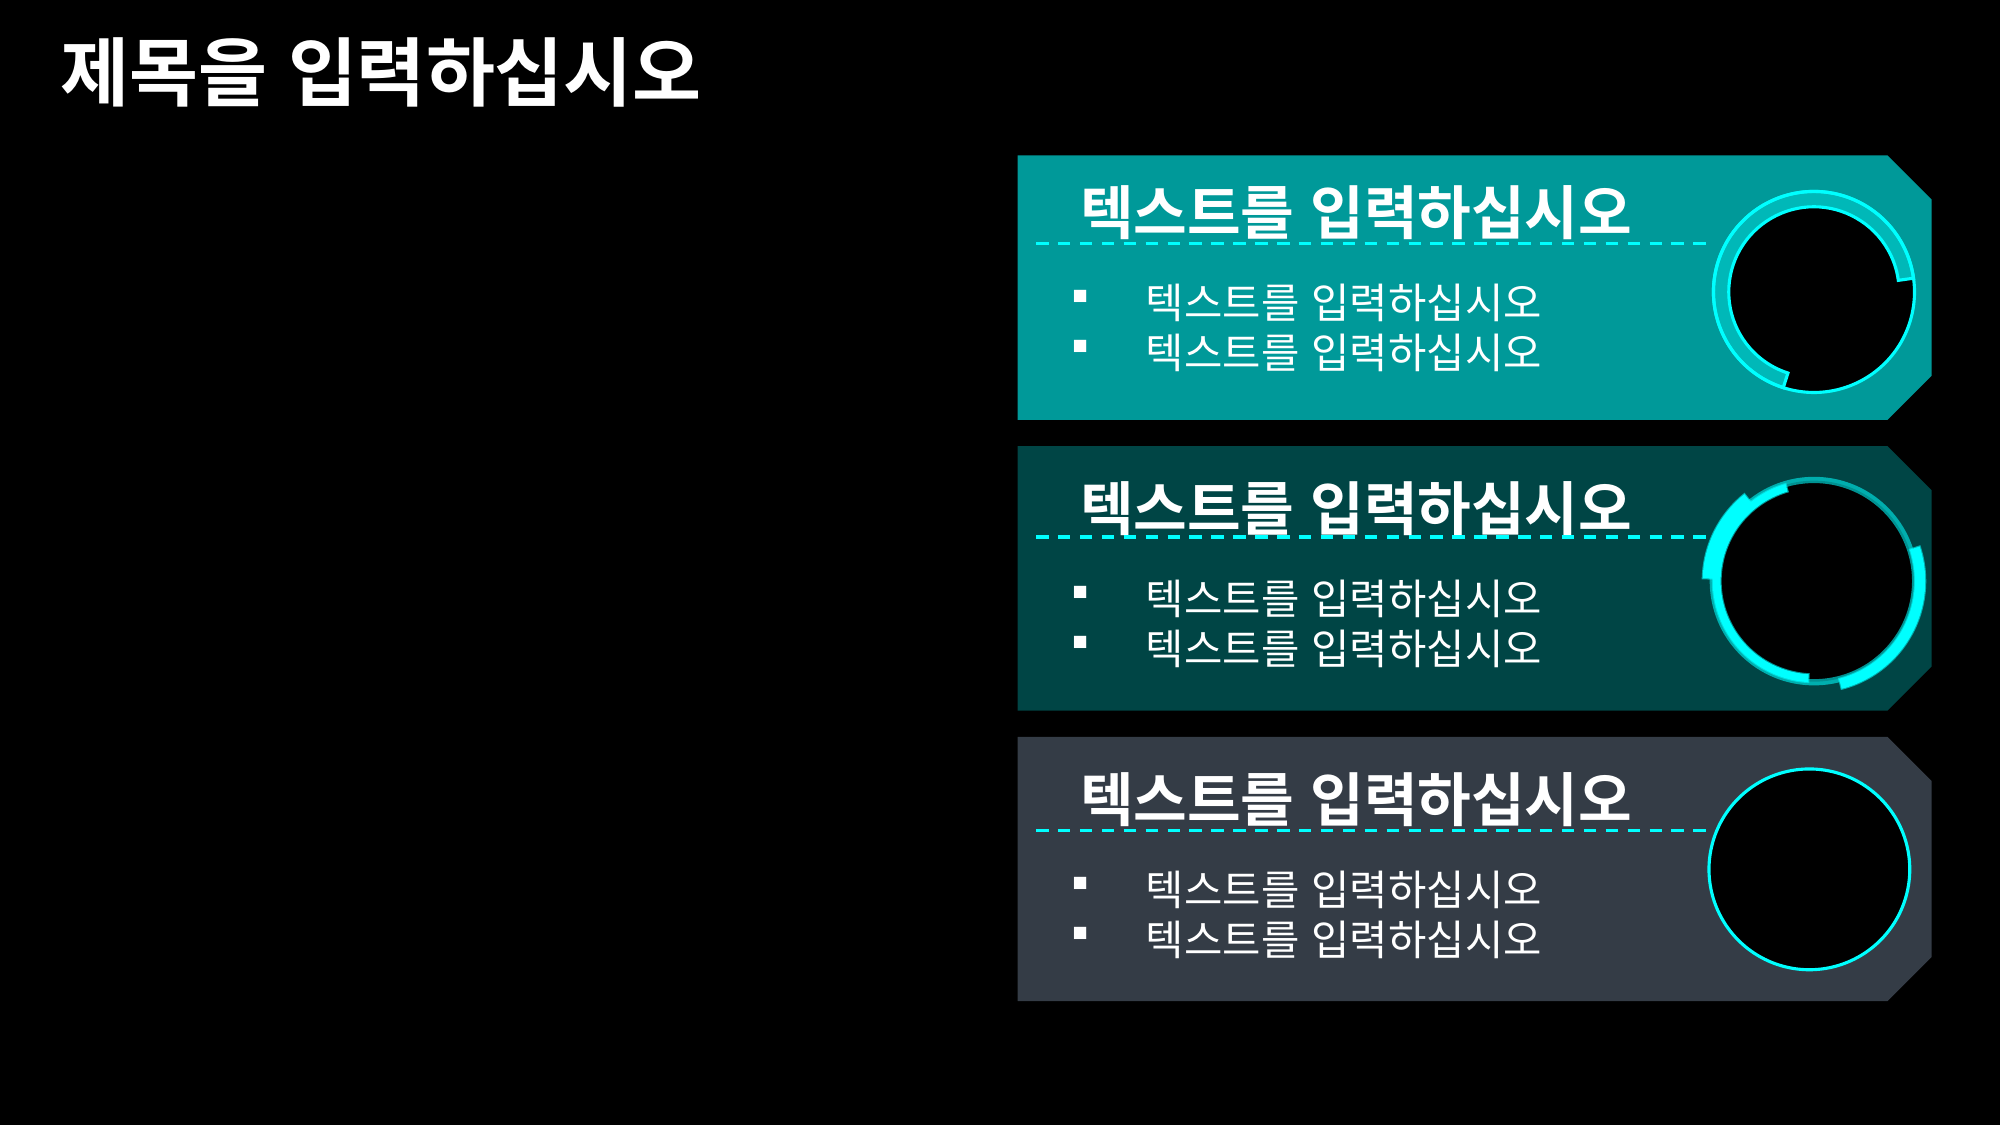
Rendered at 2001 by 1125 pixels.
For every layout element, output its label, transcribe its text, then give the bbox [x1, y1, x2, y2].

text_box 텍스트를 입력하십시오 [1065, 430, 1647, 537]
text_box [1702, 469, 1926, 693]
text_box 텍스트를 입력하십시오 [1065, 244, 1647, 254]
text_box [1926, 483, 1933, 674]
text_box [1647, 735, 1933, 975]
text_box 텍스트를 입력하십시오 [1065, 720, 1647, 830]
text_box 텍스트를 입력하십시오 [1065, 831, 1647, 841]
text_box [1016, 735, 1915, 1003]
text_box 텍스트를 입력하십시오 텍스트를 입력하십시오 [1055, 856, 1558, 971]
text_box 텍스트를 입력하십시오 텍스트를 입력하십시오 [1055, 565, 1558, 681]
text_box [1713, 191, 1915, 393]
text_box [1016, 154, 1933, 421]
text_box 텍스트를 입력하십시오 텍스트를 입력하십시오 [1055, 269, 1558, 384]
text_box [1016, 445, 1907, 712]
text_box 텍스트를 입력하십시오 [1065, 133, 1647, 243]
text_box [1703, 763, 1916, 976]
text_box [1647, 445, 1912, 537]
text_box 텍스트를 입력하십시오 [1065, 538, 1647, 550]
title 제목을 입력하십시오 [45, 13, 1955, 141]
